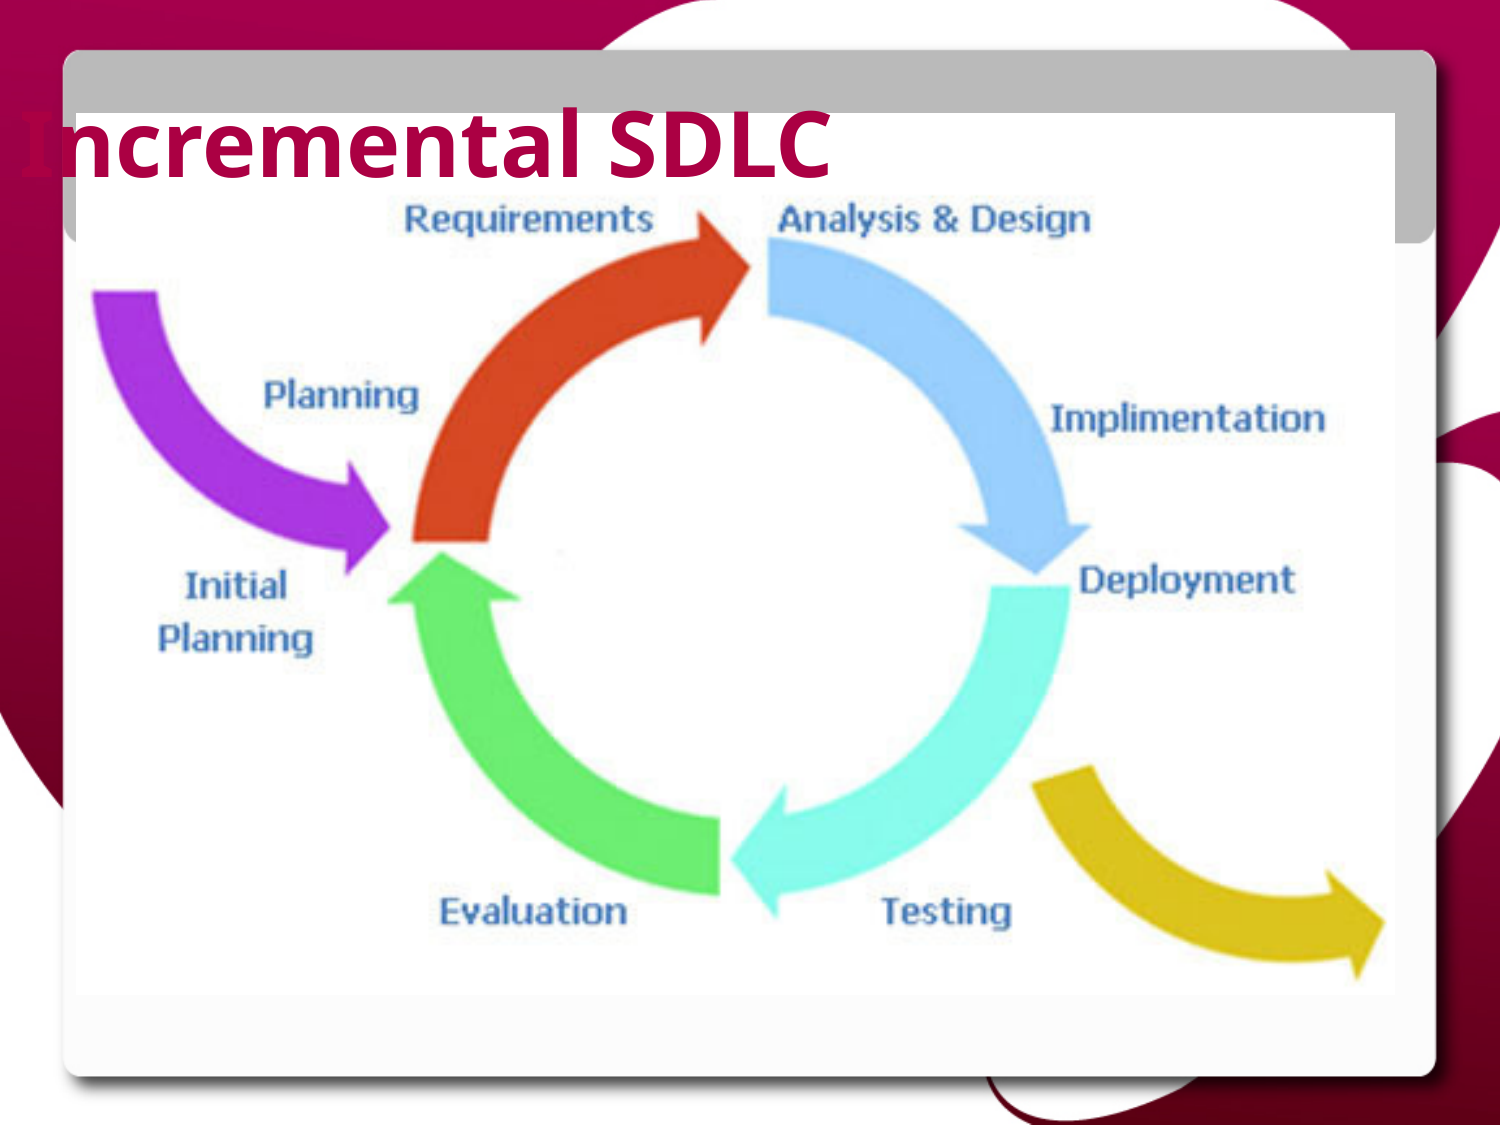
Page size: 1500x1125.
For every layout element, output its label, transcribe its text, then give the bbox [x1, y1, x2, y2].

picture [0, 0, 1500, 1125]
text_box Incremental SDLC [0, 78, 850, 203]
